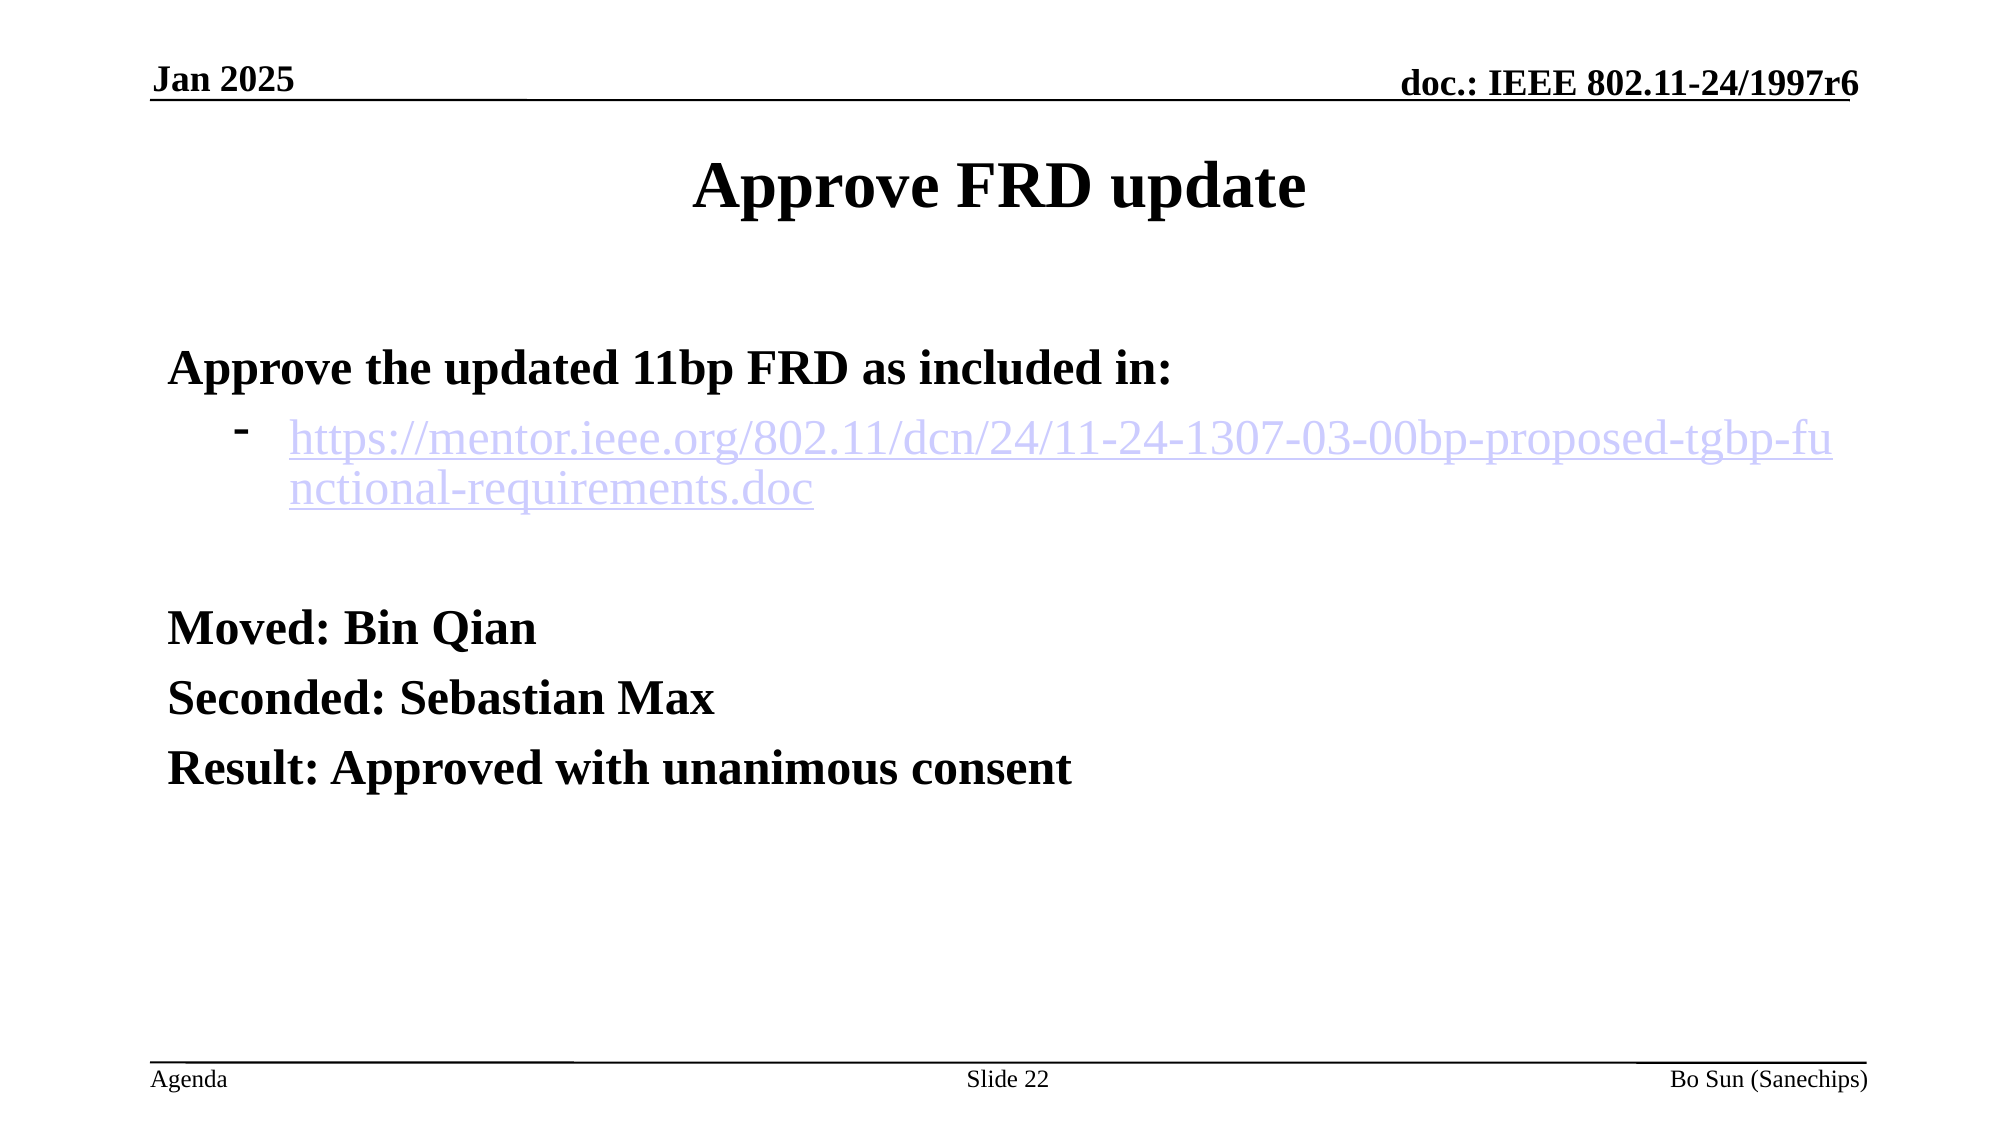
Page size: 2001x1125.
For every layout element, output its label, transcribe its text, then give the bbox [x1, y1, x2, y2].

text_box Approve FRD update [362, 99, 1638, 262]
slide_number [152, 54, 563, 100]
slide_number Slide 22 [949, 1061, 1067, 1123]
footer Bo Sun (Sanechips) [1171, 1061, 1869, 1093]
text_box Approve the updated 11bp FRD as included in: https://mentor.ieee.org/802.11/dcn/24/11-24-1307-03-00bp-proposed-tgbp-functional-requirements.doc Moved: Bin Qian Seconded: Sebastian Max Result: Approved with unanimous consent [152, 327, 1855, 1038]
